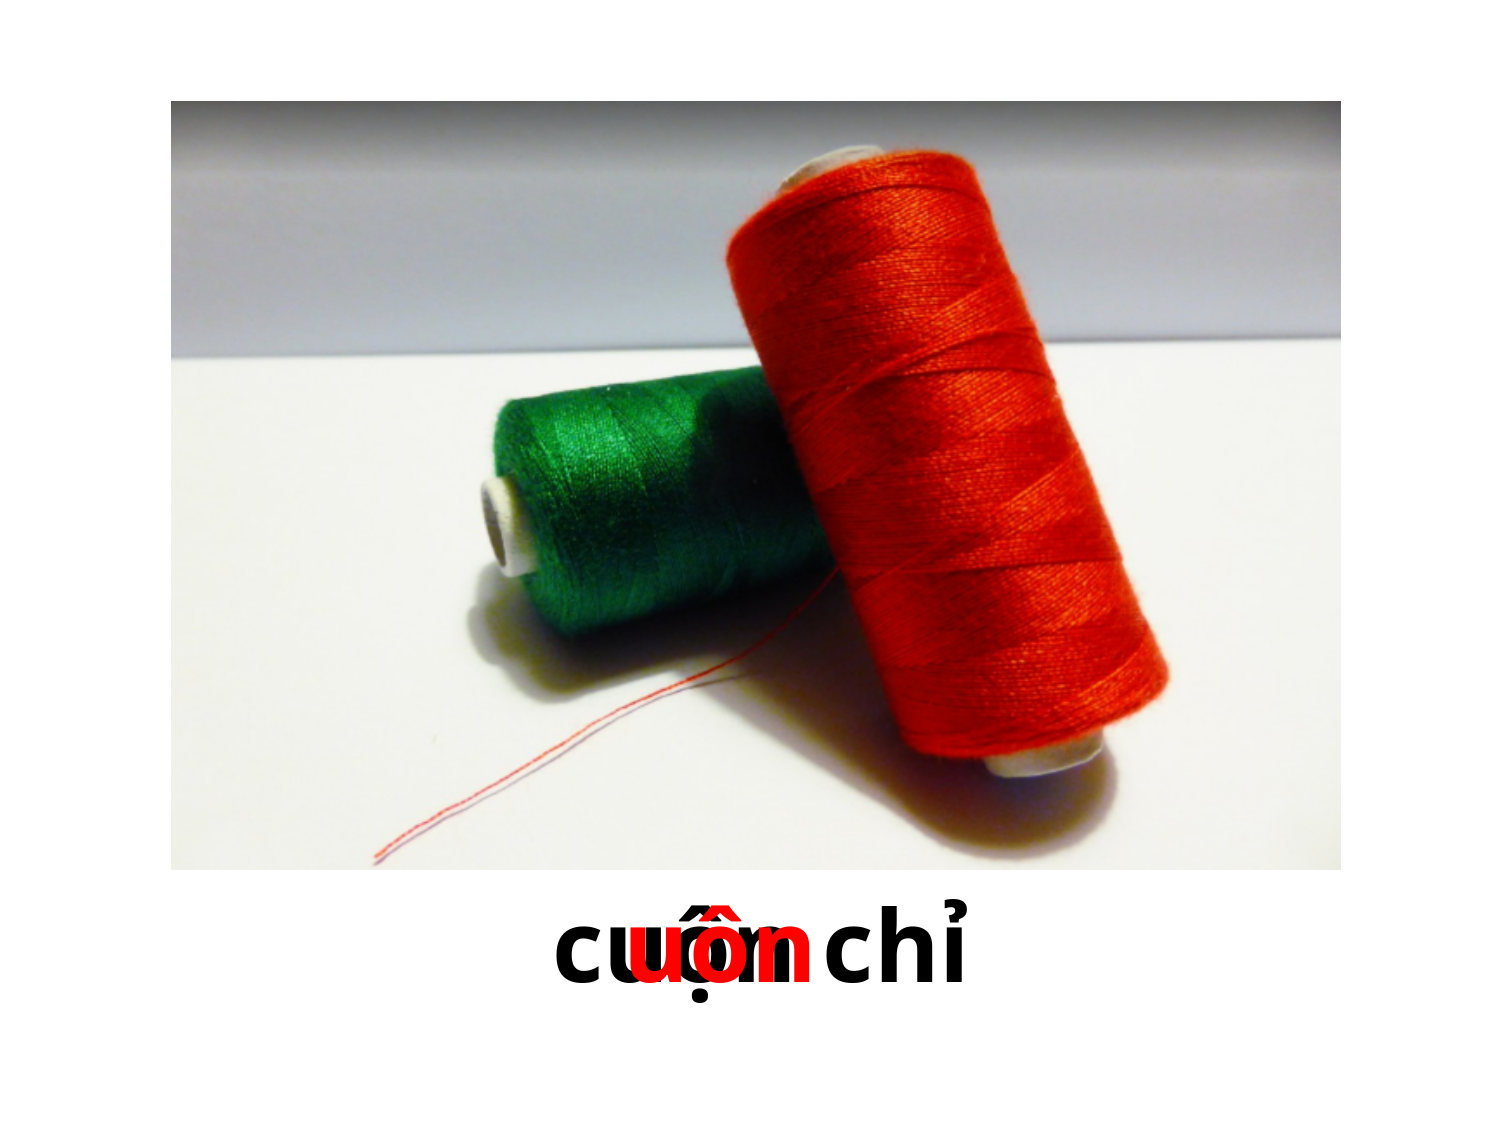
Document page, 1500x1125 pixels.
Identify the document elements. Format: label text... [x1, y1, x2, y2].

text_box cuộn chỉ [537, 878, 596, 1010]
text_box cuộn chỉ [845, 875, 1412, 1010]
picture [170, 101, 1341, 870]
text_box uôn [596, 878, 845, 1010]
